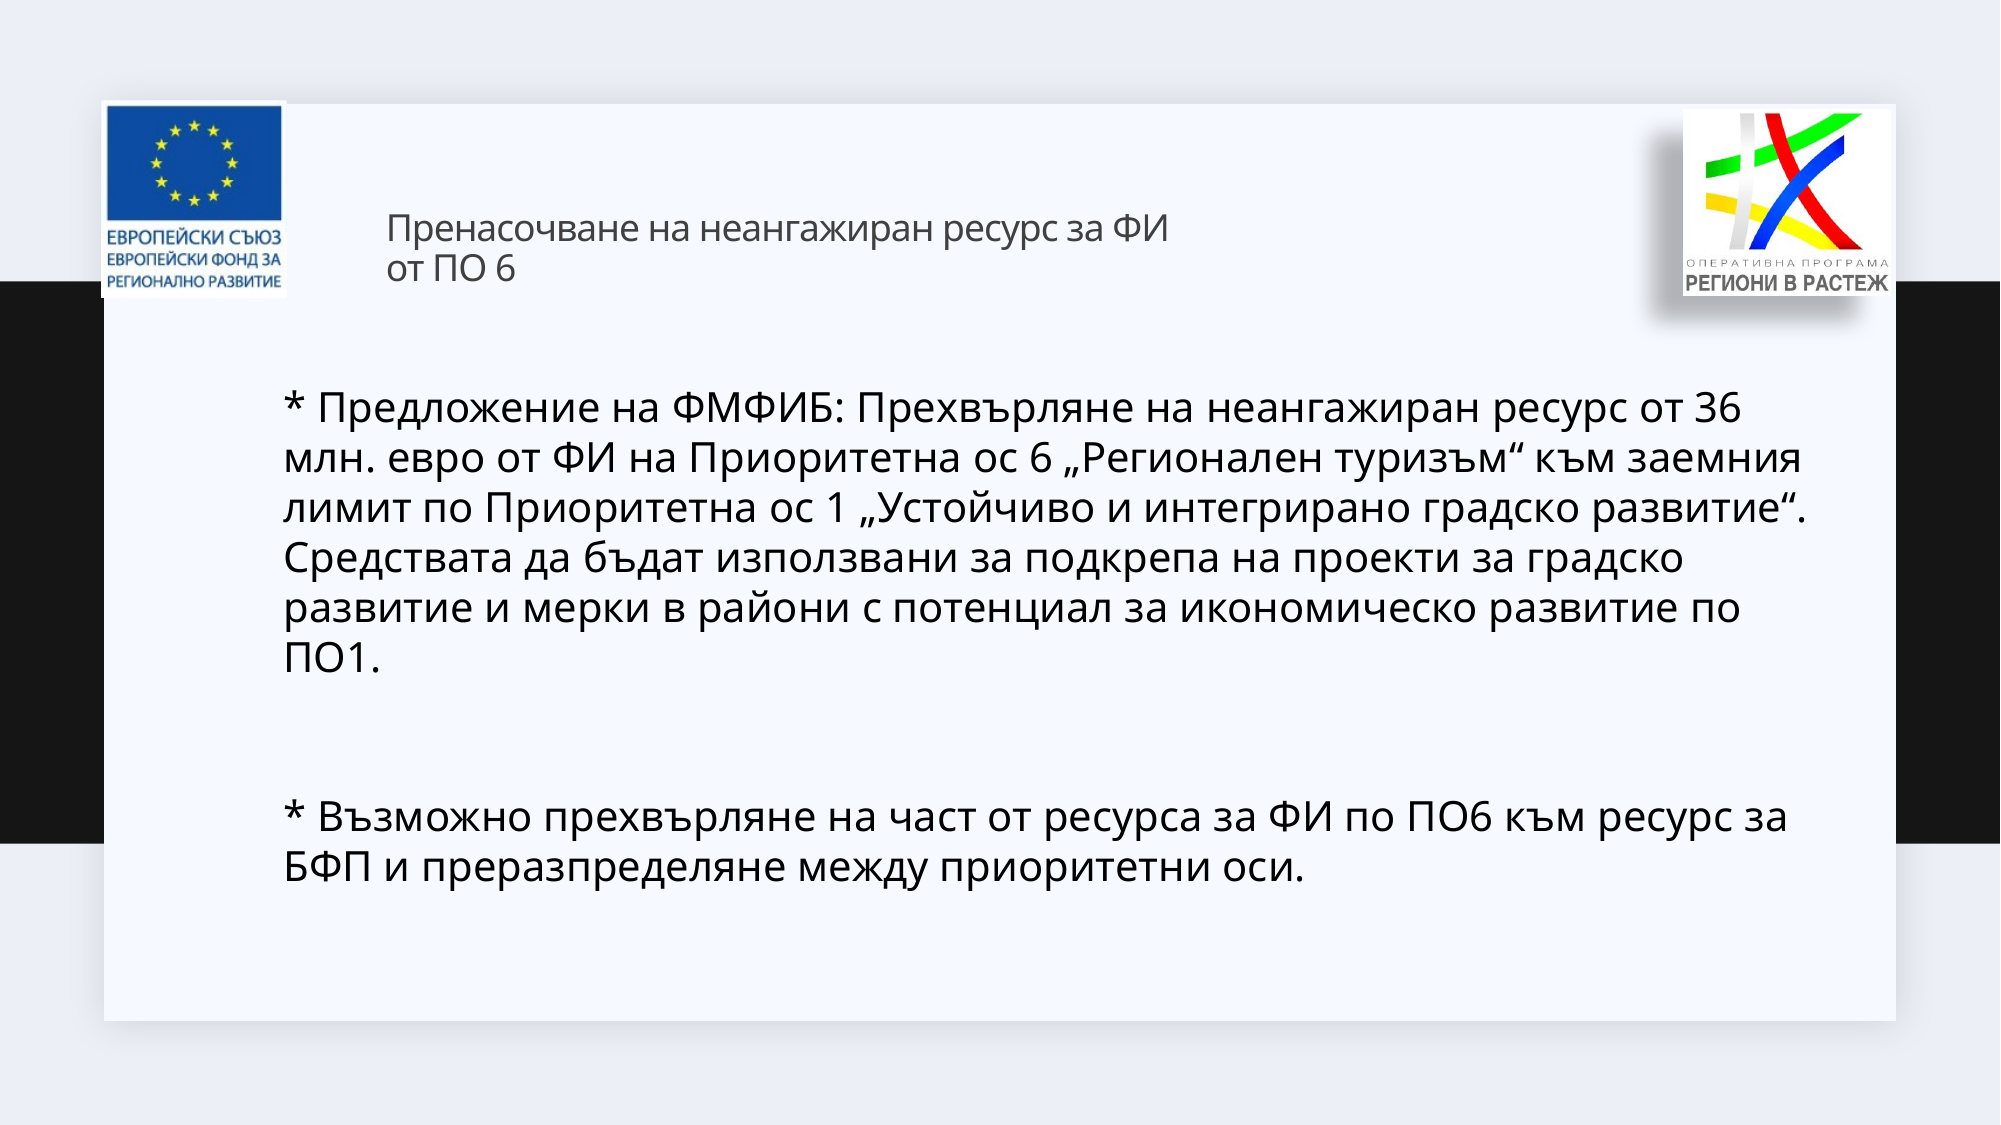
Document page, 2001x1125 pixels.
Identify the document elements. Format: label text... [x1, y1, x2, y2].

title Пренасочване на неангажиран ресурс за ФИ от ПО 6 [370, 200, 1637, 298]
list * Предложение на ФМФИБ: Прехвърляне на неангажиран ресурс от 36 млн. евро от ФИ на Приоритетна ос 6 „Регионален туризъм“ към заемния лимит по Приоритетна ос 1 „Устойчиво и интегрирано градско развитие“. Средствата да бъдат използвани за подкрепа на проекти за градско развитие и мерки в райони с потенциал за икономическо развитие по ПО1. * Възможно прехвърляне на част от ресурса за ФИ по ПО6 към ресурс за БФП и преразпределяне между приоритетни оси. [268, 372, 1823, 1020]
picture [101, 100, 288, 298]
picture [1683, 108, 1891, 297]
